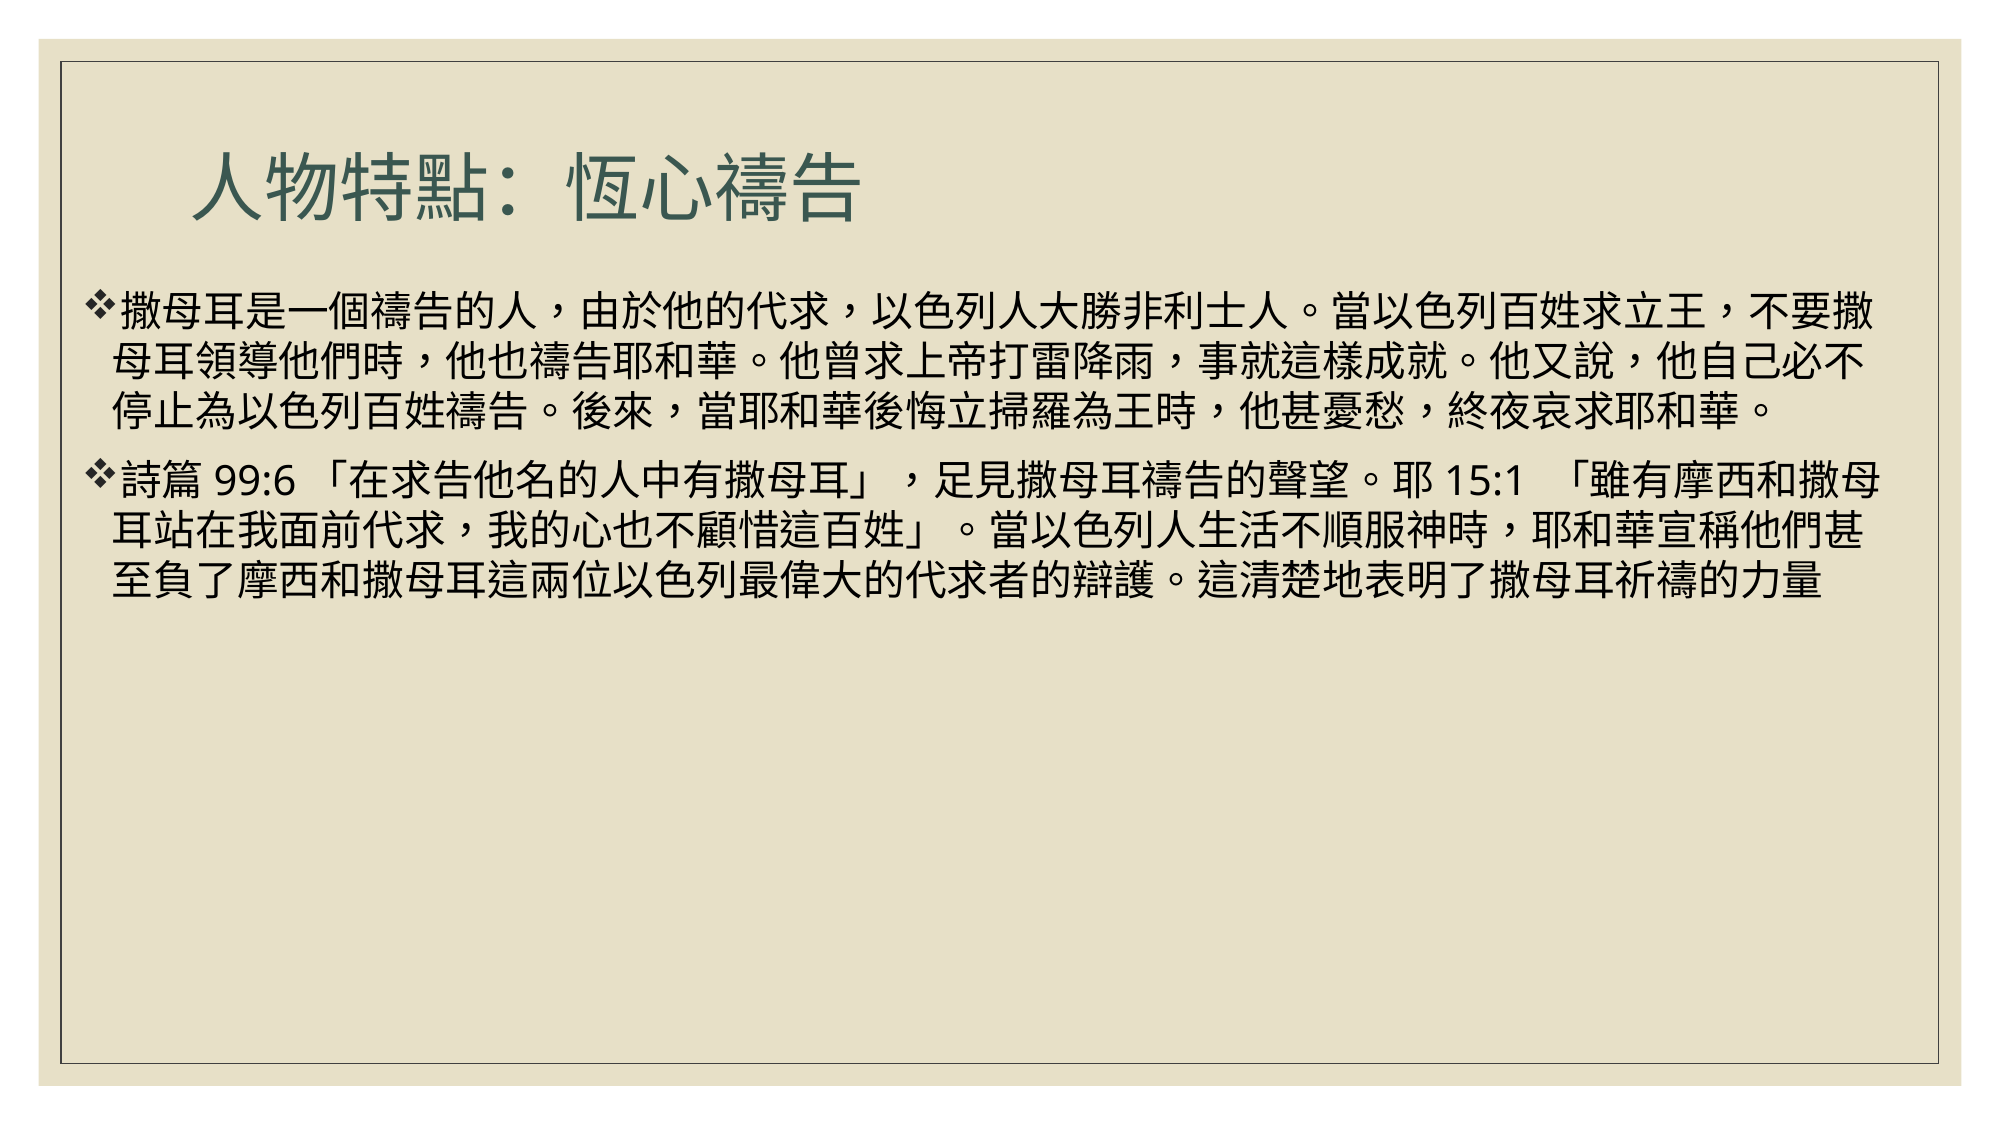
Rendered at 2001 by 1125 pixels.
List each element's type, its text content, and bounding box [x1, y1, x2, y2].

list 撒母耳是一個禱告的人，由於他的代求，以色列人大勝非利士人。當以色列百姓求立王，不要撒母耳領導他們時，他也禱告耶和華。他曾求上帝打雷降雨，事就這樣成就。他又說，他自己必不停止為以色列百姓禱告。後來，當耶和華後悔立掃羅為王時，他甚憂愁，終夜哀求耶和華。 詩篇99:6「在求告他名的人中有撒母耳」，足見撒母耳禱告的聲望。耶15:1 「雖有摩西和撒母耳站在我面前代求，我的心也不顧惜這百姓」。當以色列人生活不順服神時，耶和華宣稱他們甚至負了摩西和撒母耳這兩位以色列最偉大的代求者的辯護。這清楚地表明了撒母耳祈禱的力量 [66, 276, 1910, 1042]
title 人物特點：恆心禱告 [174, 105, 1825, 276]
